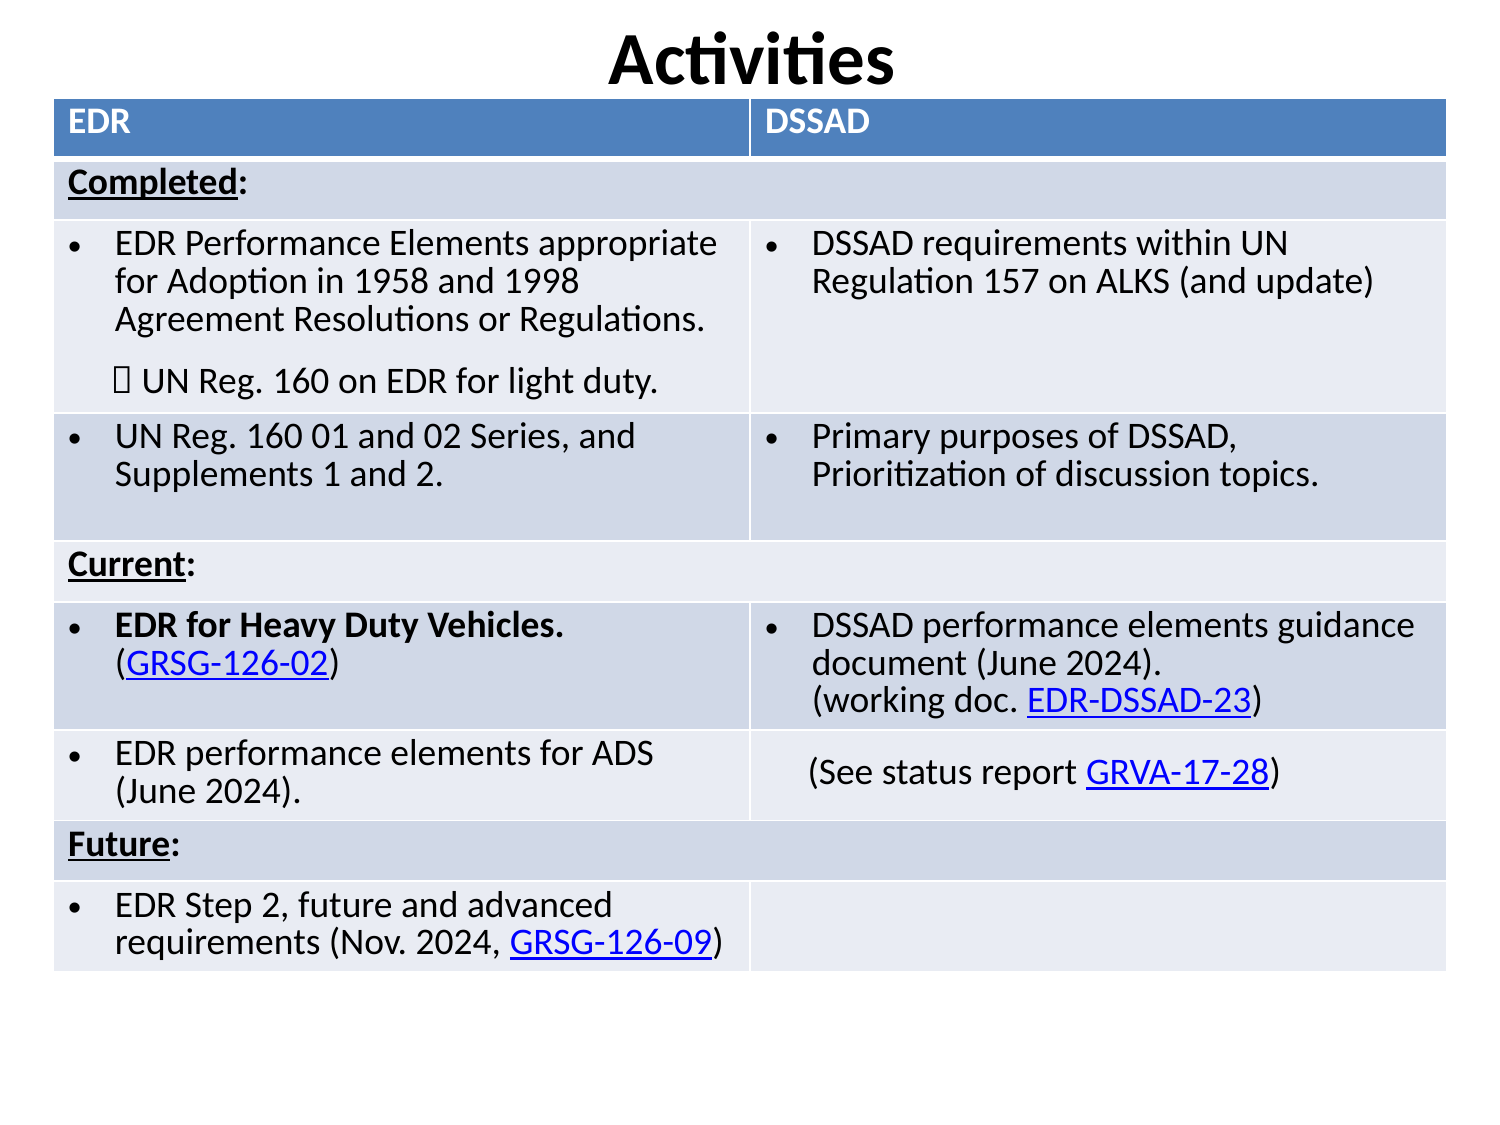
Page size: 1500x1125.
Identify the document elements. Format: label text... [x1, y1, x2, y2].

table_header DSSAD [751, 99, 1446, 156]
table_cell EDR performance elements for ADS (June 2024). [54, 731, 749, 820]
table_cell [751, 882, 1446, 971]
table_header EDR [54, 99, 749, 156]
text_box Activities [2, 19, 1500, 90]
table_cell UN Reg. 160 01 and 02 Series, and Supplements 1 and 2. [54, 414, 749, 540]
table_cell Future: [54, 821, 1446, 880]
table_cell Primary purposes of DSSAD, Prioritization of discussion topics. [751, 414, 1446, 540]
table_cell EDR Step 2, future and advanced requirements (Nov. 2024, GRSG-126-09) [54, 882, 749, 971]
table_cell DSSAD requirements within UN Regulation 157 on ALKS (and update) [751, 221, 1446, 412]
table_cell EDR Performance Elements appropriate for Adoption in 1958 and 1998 Agreement Resolutions or Regulations.  UN Reg. 160 on EDR for light duty. [54, 221, 749, 412]
table_cell (See status report GRVA-17-28) [751, 731, 1446, 820]
table_cell EDR for Heavy Duty Vehicles. (GRSG-126-02) [54, 603, 749, 729]
table_cell Completed: [54, 162, 1446, 219]
table_cell Current: [54, 542, 1446, 601]
table_cell DSSAD performance elements guidance document (June 2024). (working doc. EDR-DSSAD-23) [751, 603, 1446, 729]
